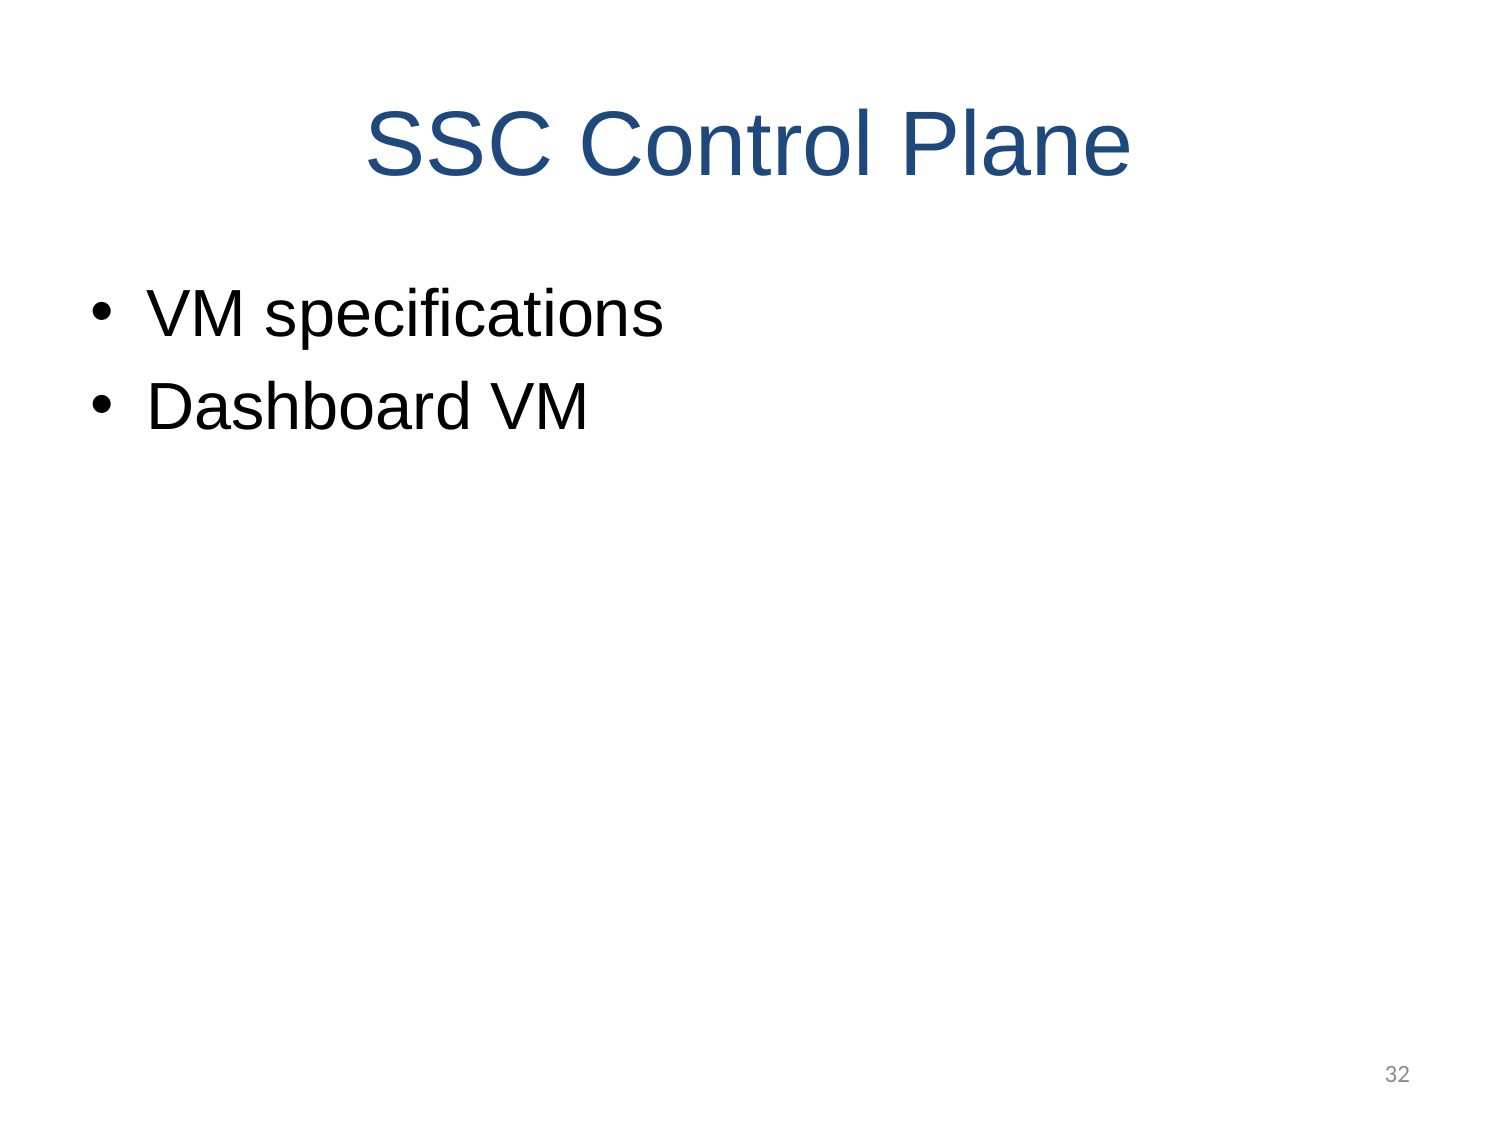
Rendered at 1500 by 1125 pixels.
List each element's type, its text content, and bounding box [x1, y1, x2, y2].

list VM specifications Dashboard VM [75, 262, 1425, 1005]
title SSC Control Plane [75, 45, 1425, 233]
slide_number 32 [1074, 1042, 1425, 1103]
